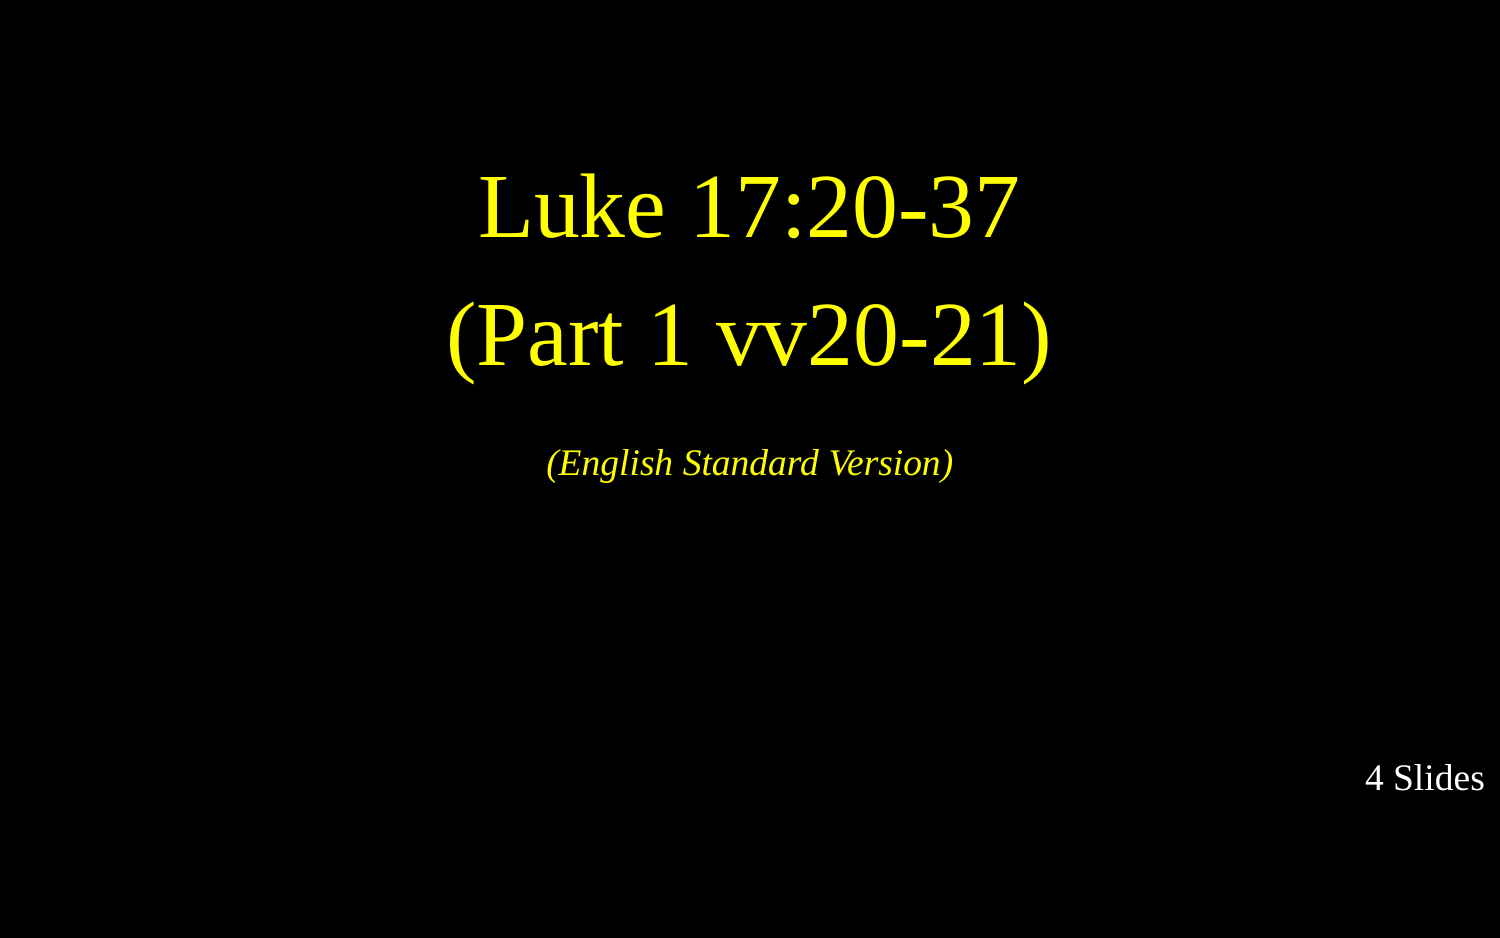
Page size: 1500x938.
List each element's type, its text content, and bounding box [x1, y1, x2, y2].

text_box Luke 17:20-37 (Part 1 vv20-21) (English Standard Version) 4 Slides [0, 9, 1500, 849]
